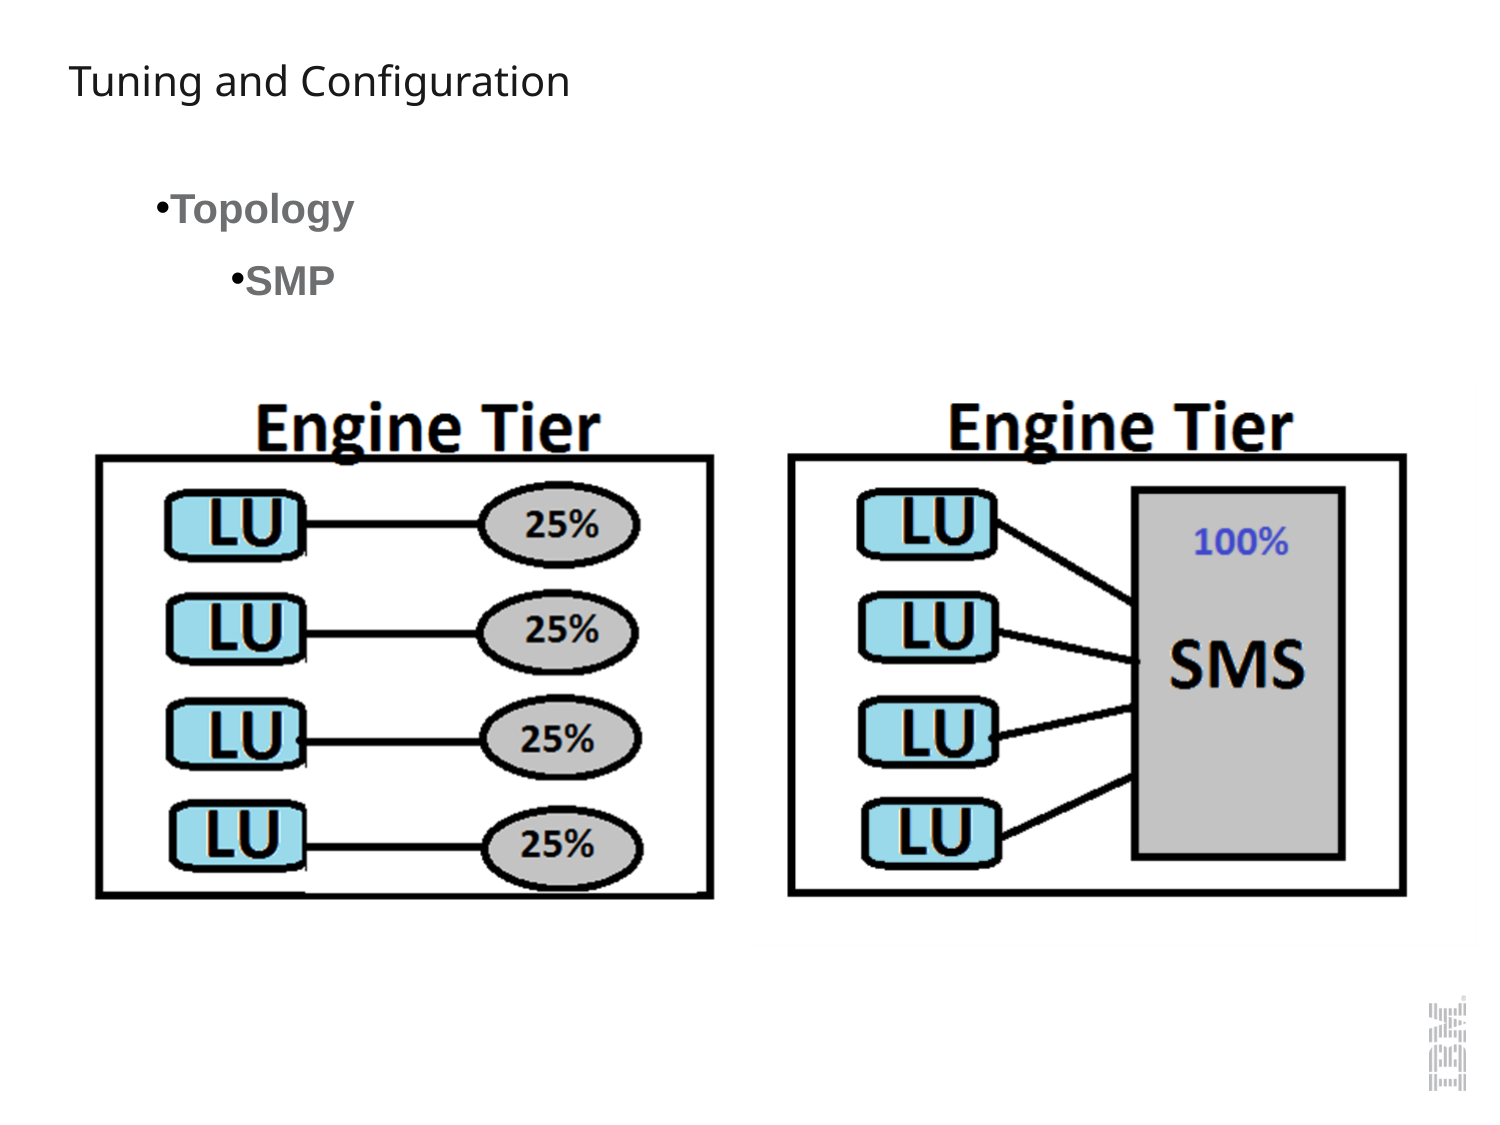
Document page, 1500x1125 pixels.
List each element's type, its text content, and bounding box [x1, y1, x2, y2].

picture [53, 387, 1477, 948]
title Tuning and Configuration [53, 47, 1479, 113]
list Topology SMP [155, 174, 1188, 387]
picture [1429, 995, 1466, 1091]
